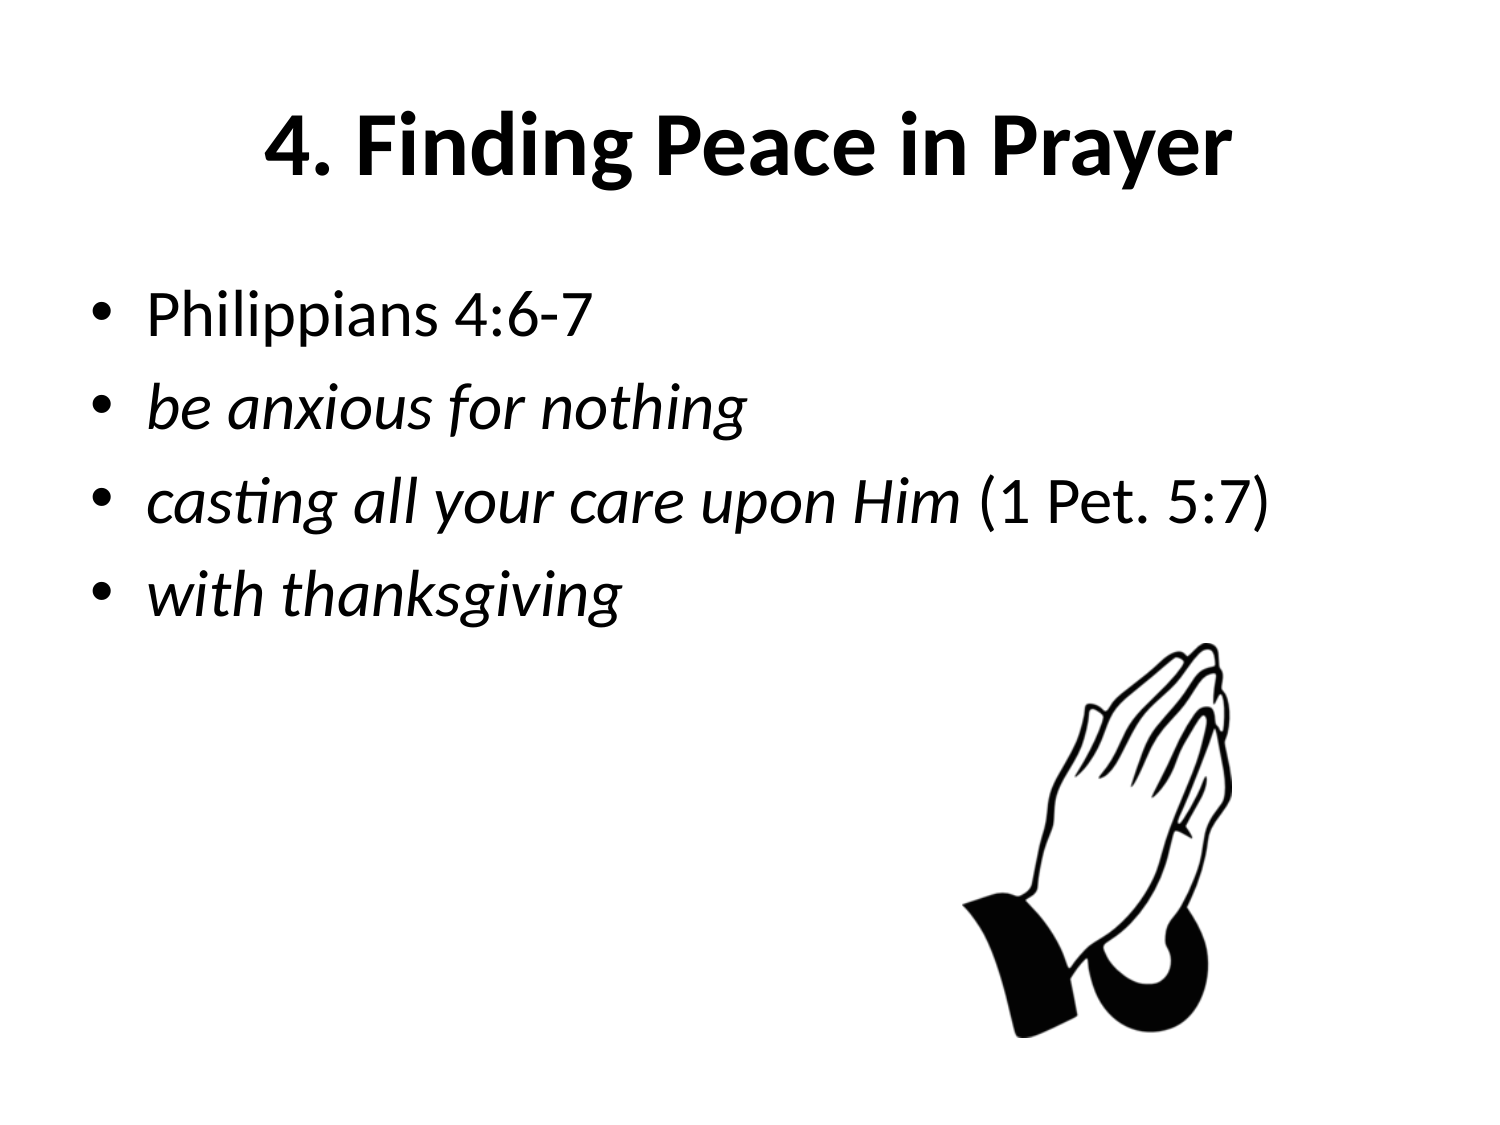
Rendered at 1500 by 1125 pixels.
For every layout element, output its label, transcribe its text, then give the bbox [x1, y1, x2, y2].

title 4. Finding Peace in Prayer [75, 45, 1425, 233]
picture [962, 643, 1232, 1038]
list Philippians 4:6-7 be anxious for nothing casting all your care upon Him (1 Pet. 5:7) with thanksgiving [75, 262, 1425, 1005]
